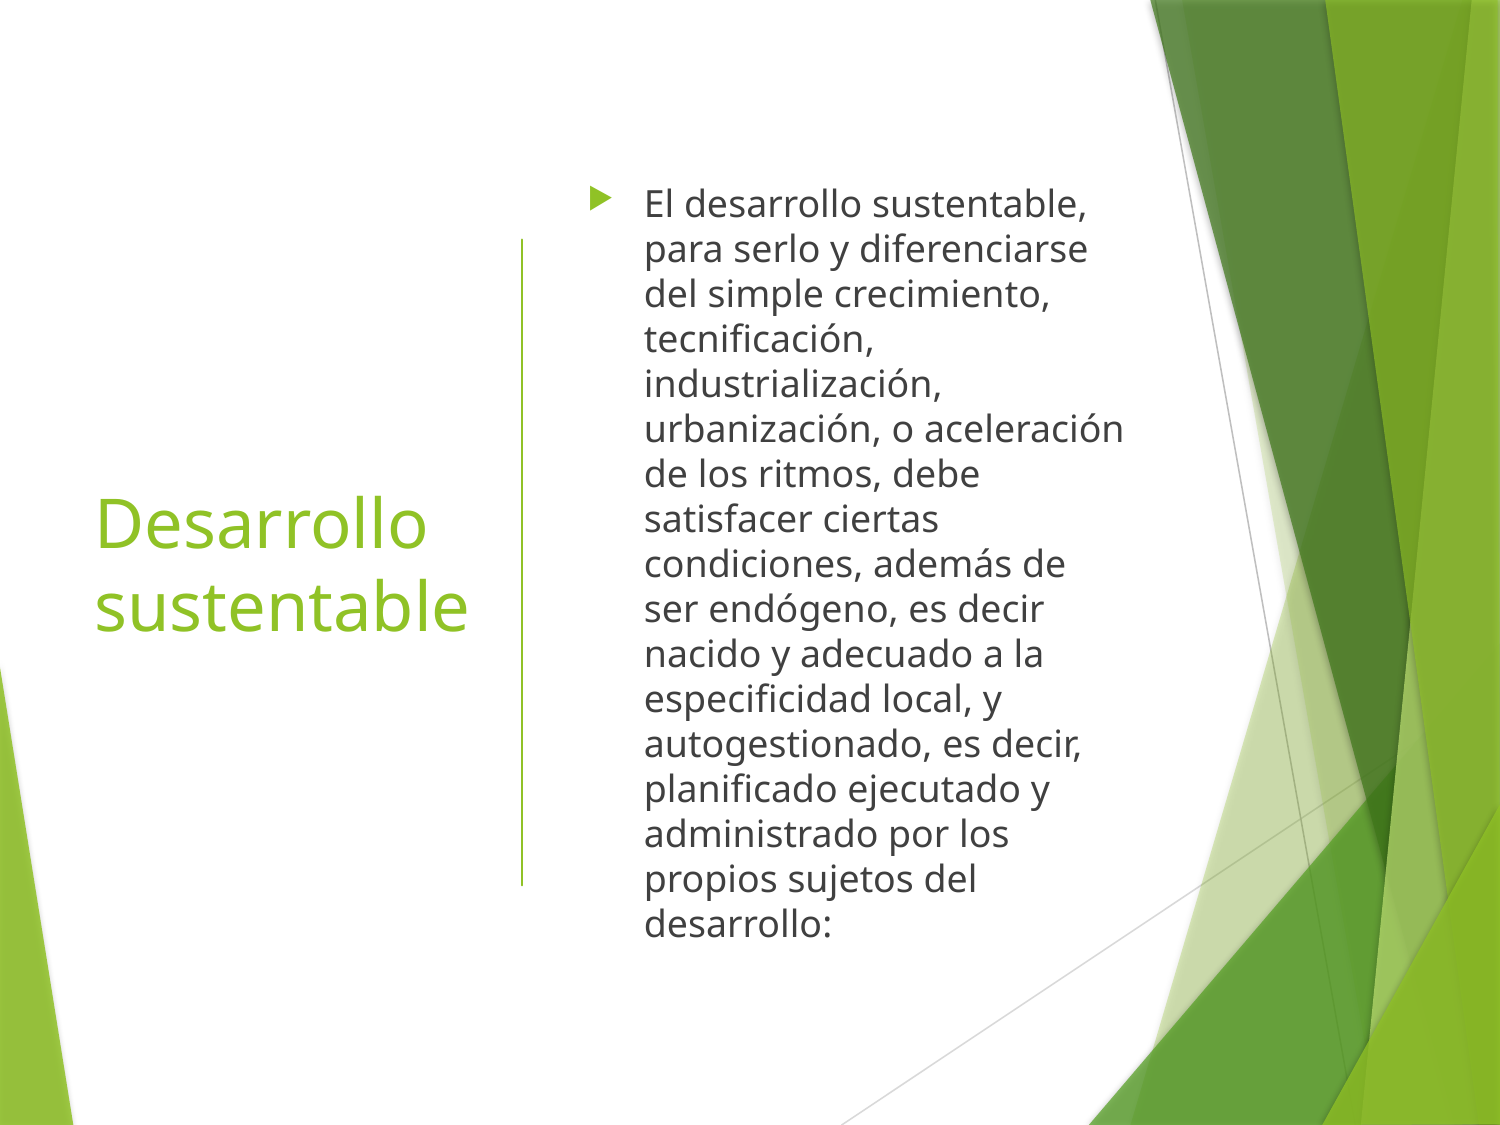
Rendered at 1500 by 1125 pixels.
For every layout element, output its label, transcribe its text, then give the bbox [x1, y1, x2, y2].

list El desarrollo sustentable, para serlo y diferenciarse del simple crecimiento, tecnificación, industrialización, urbanización, o aceleración de los ritmos, debe satisfacer ciertas condiciones, además de ser endógeno, es decir nacido y adecuado a la especificidad local, y autogestionado, es decir, planificado ejecutado y administrado por los propios sujetos del desarrollo: [572, 133, 1141, 991]
title Desarrollo sustentable [79, 133, 494, 991]
